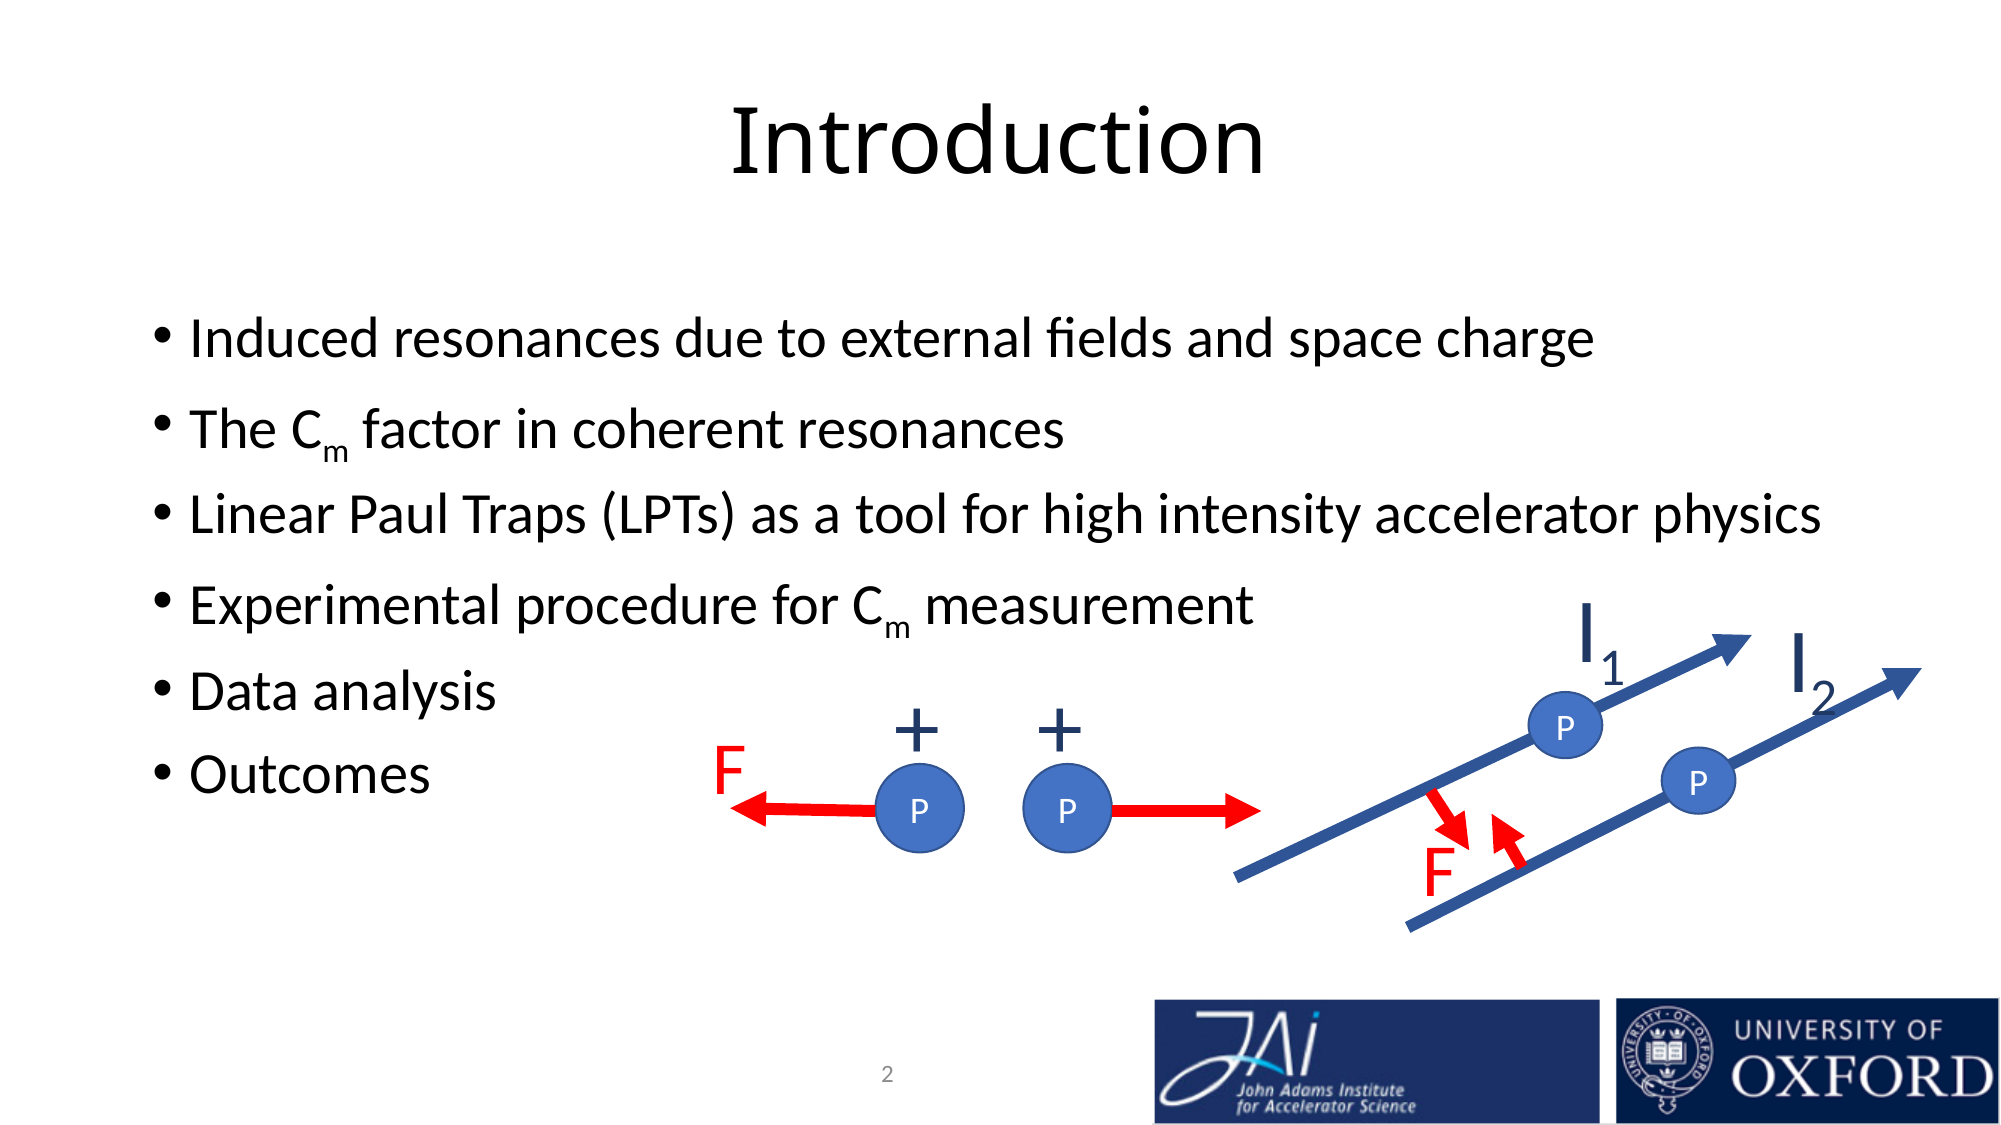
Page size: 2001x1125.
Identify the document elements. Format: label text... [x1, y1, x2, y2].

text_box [1235, 563, 1922, 928]
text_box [697, 660, 1235, 853]
slide_number 1 [662, 1042, 1113, 1103]
list Induced resonances due to external fields and space charge The Cm factor in coherent resonances Linear Paul Traps (LPTs) as a tool for high intensity accelerator physics Experimental procedure for Cm measurement Data analysis Outcomes [137, 299, 1863, 945]
title Introduction [137, 59, 1863, 229]
picture [1152, 997, 2000, 1125]
